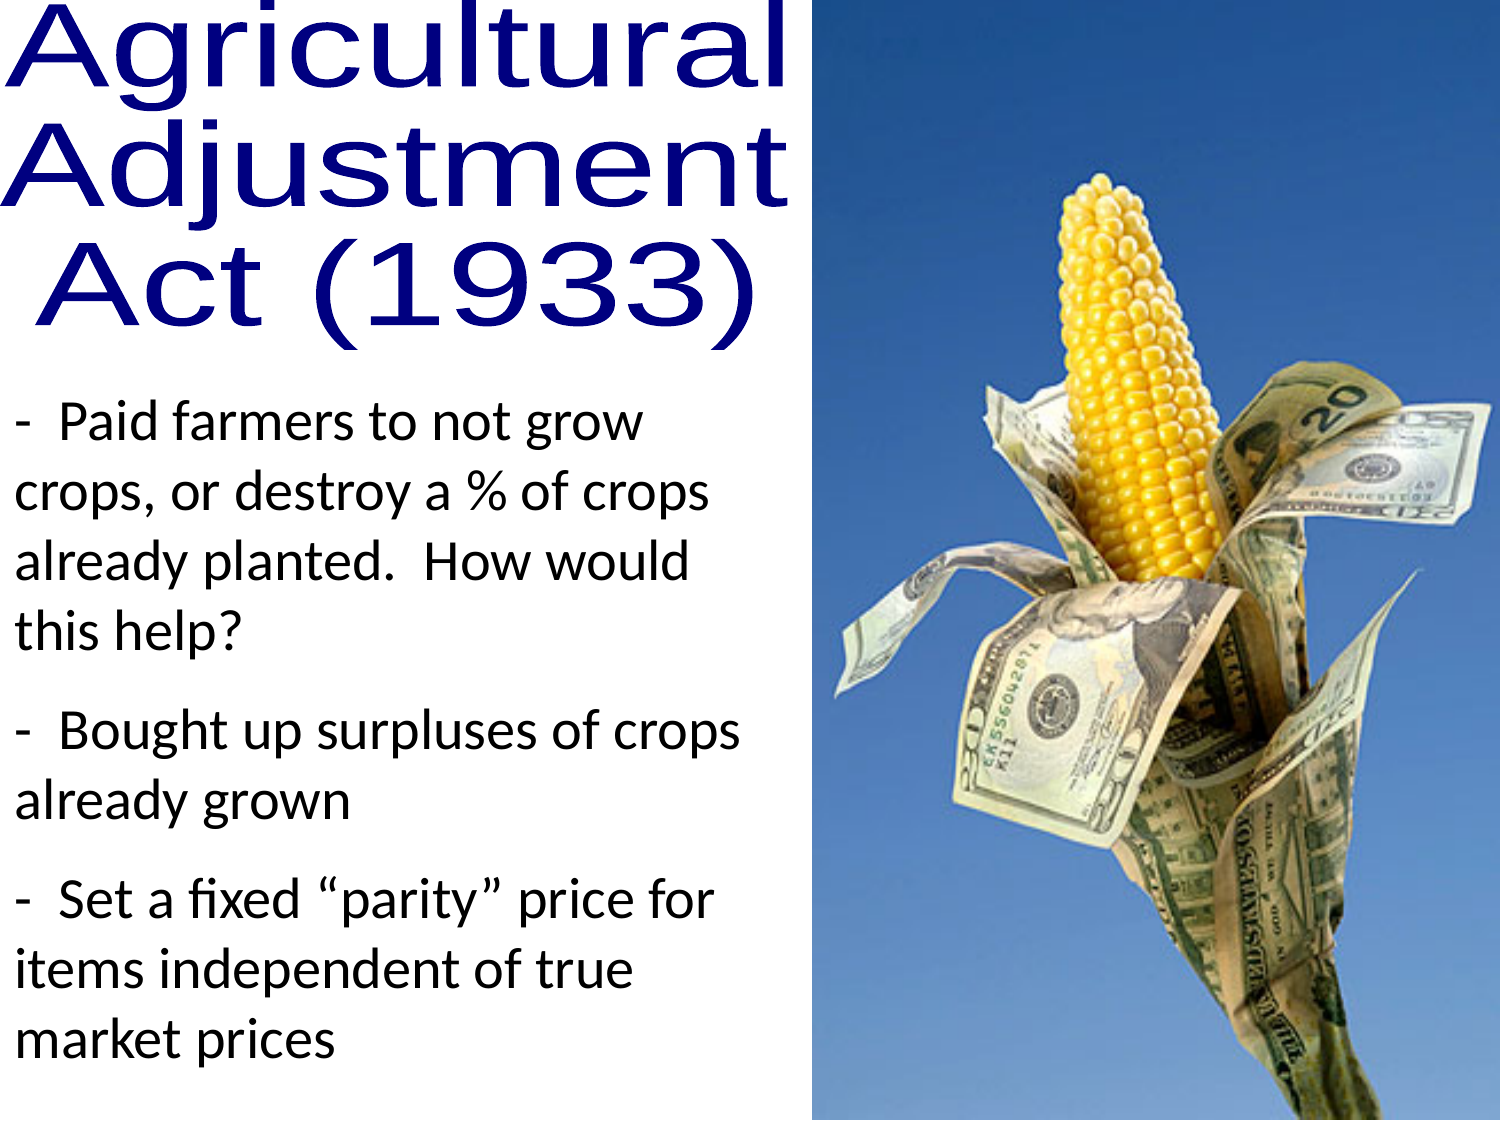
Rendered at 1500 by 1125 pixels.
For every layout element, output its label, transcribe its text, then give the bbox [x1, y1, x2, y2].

text_box - Paid farmers to not grow crops, or destroy a % of crops already planted. How would this help? - Bought up surpluses of crops already grown - Set a fixed “parity” price for items independent of true market prices [0, 375, 788, 1078]
picture [812, 0, 1500, 1121]
